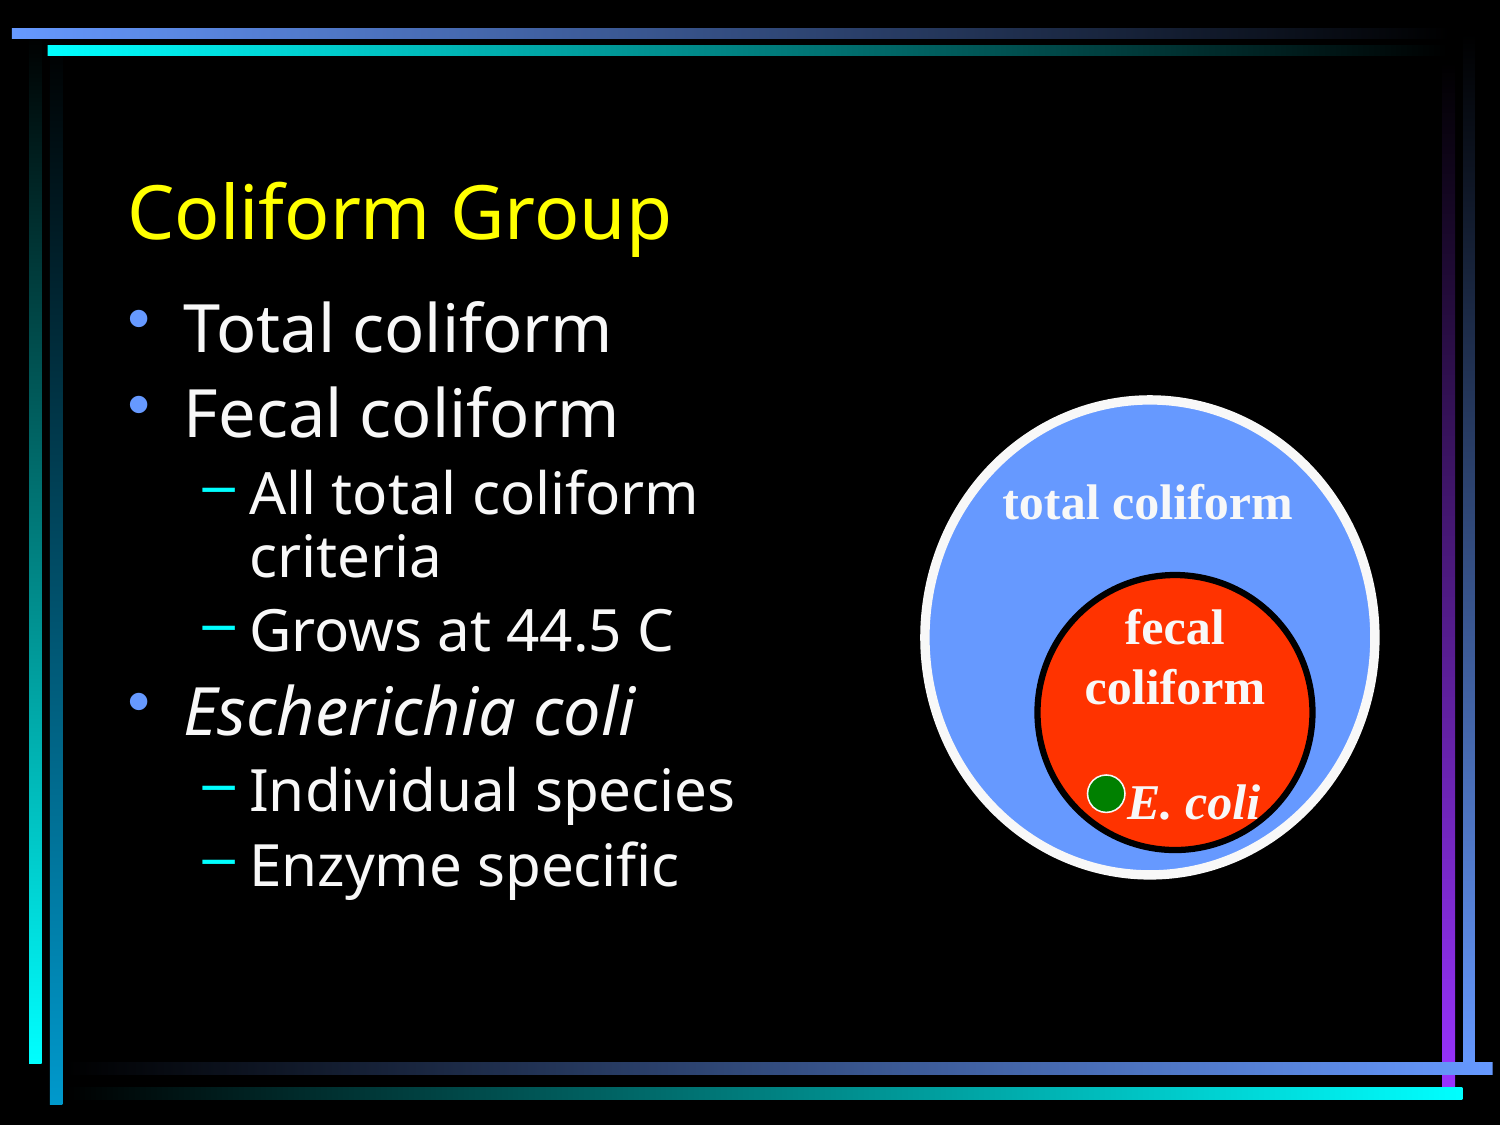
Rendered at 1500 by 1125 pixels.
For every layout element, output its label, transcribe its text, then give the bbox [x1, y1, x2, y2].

text_box E. coli [1112, 762, 1325, 838]
text_box [924, 473, 1375, 875]
text_box [1118, 575, 1232, 587]
text_box [998, 399, 1302, 462]
list Total coliform Fecal coliform All total coliform criteria Grows at 44.5 C Escherichia coli Individual species Enzyme specific [112, 287, 863, 975]
text_box total coliform [987, 462, 1325, 538]
text_box [1037, 655, 1313, 835]
text_box [1118, 838, 1232, 851]
text_box fecal coliform [1050, 587, 1300, 723]
text_box [1087, 774, 1112, 813]
title Coliform Group [112, 99, 1388, 263]
